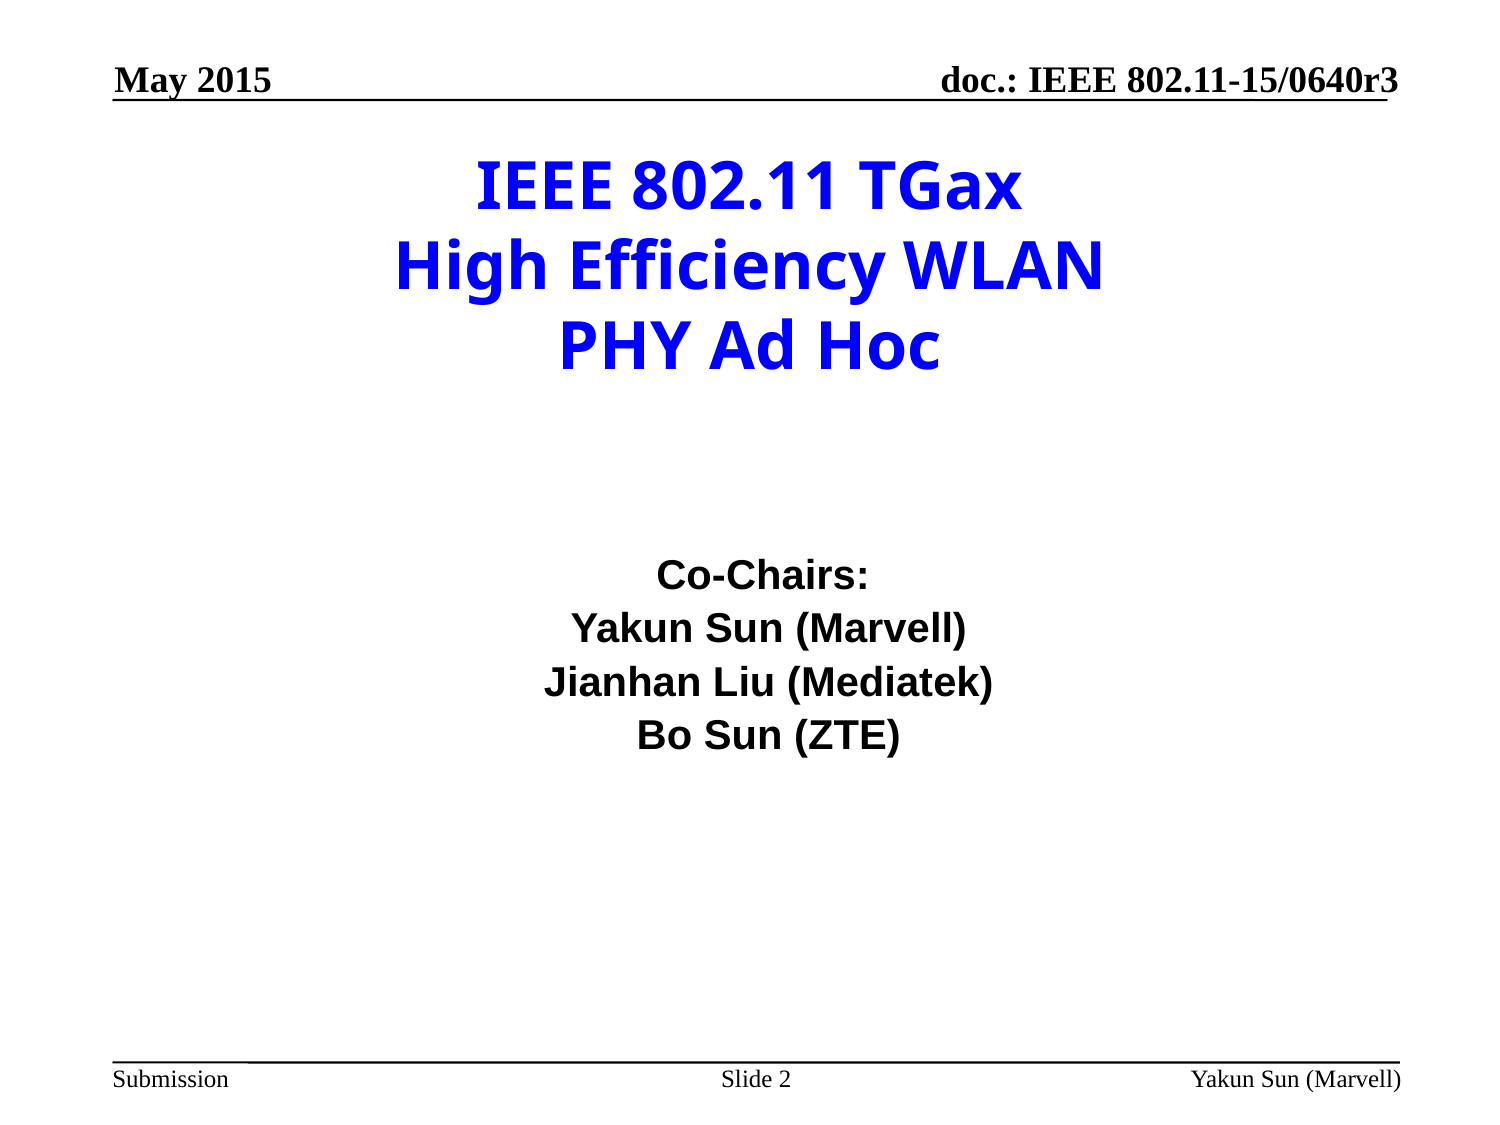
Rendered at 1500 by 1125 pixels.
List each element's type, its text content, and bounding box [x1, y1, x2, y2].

list Co-Chairs: Yakun Sun (Marvell) Jianhan Liu (Mediatek) Bo Sun (ZTE) [87, 487, 1450, 1000]
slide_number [114, 54, 274, 101]
title IEEE 802.11 TGax High Efficiency WLAN PHY Ad Hoc [112, 174, 1388, 350]
footer Yakun Sun (Marvell) [1118, 1061, 1402, 1093]
slide_number Slide 2 [712, 1061, 800, 1093]
